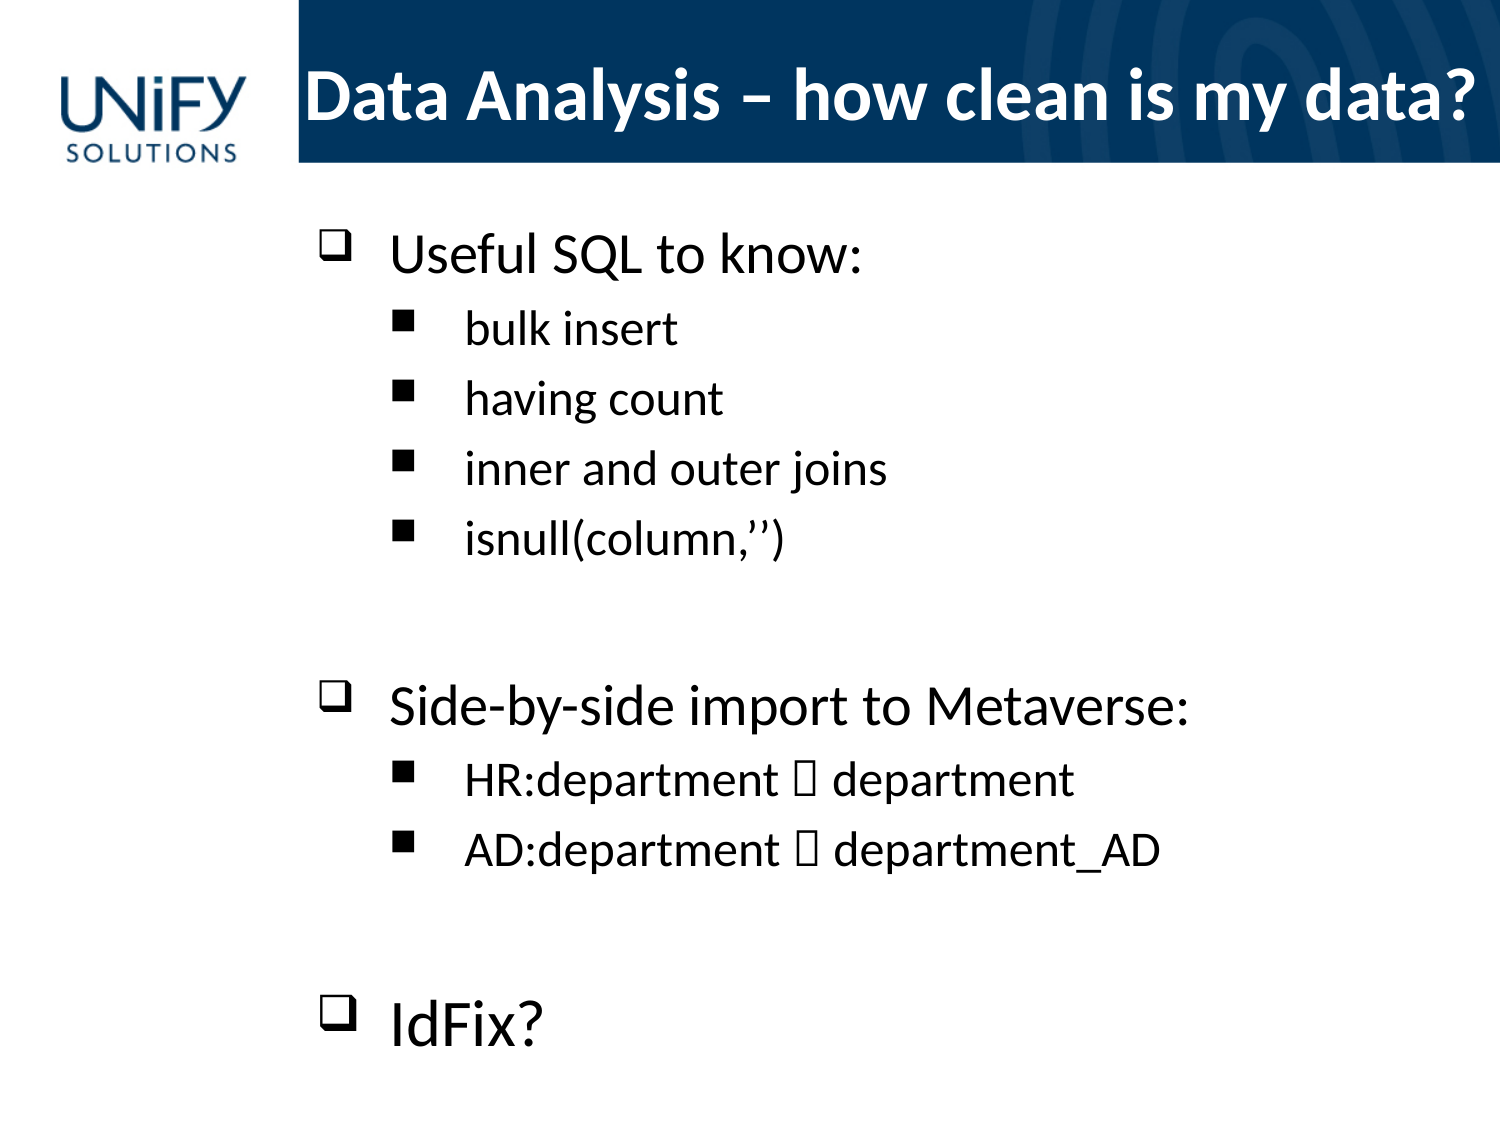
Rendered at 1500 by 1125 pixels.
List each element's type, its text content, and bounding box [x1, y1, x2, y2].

title Data Analysis – how clean is my data? [289, 19, 1500, 161]
picture [0, 0, 1500, 1125]
list Useful SQL to know: bulk insert having count inner and outer joins isnull(column,’’) Side-by-side import to Metaverse: HR:department  department AD:department  department_AD IdFix? [301, 208, 1247, 1012]
